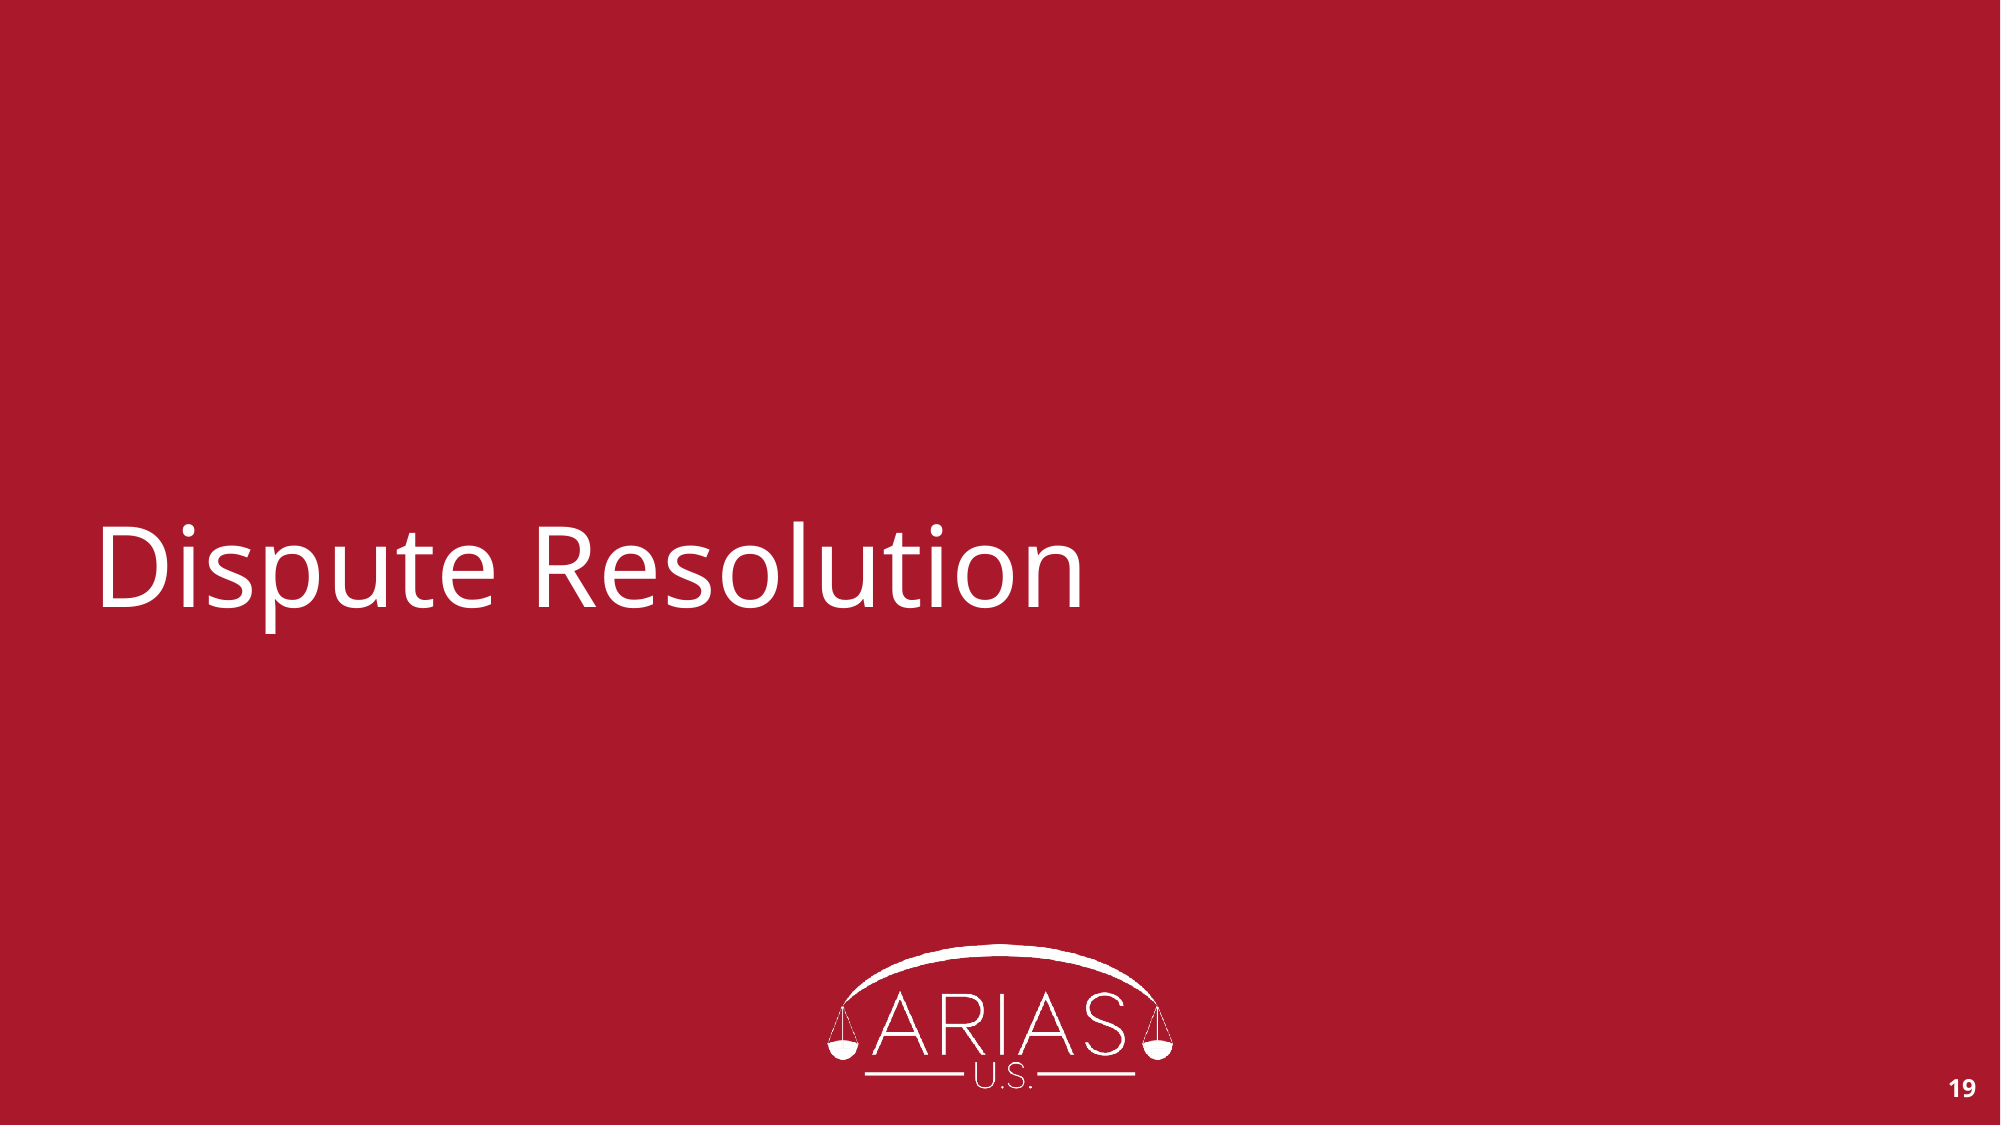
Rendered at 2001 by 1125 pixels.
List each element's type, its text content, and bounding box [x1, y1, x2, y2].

slide_number 19 [1938, 1065, 1985, 1113]
picture [827, 944, 1173, 1089]
title Dispute Resolution [84, 243, 1916, 882]
